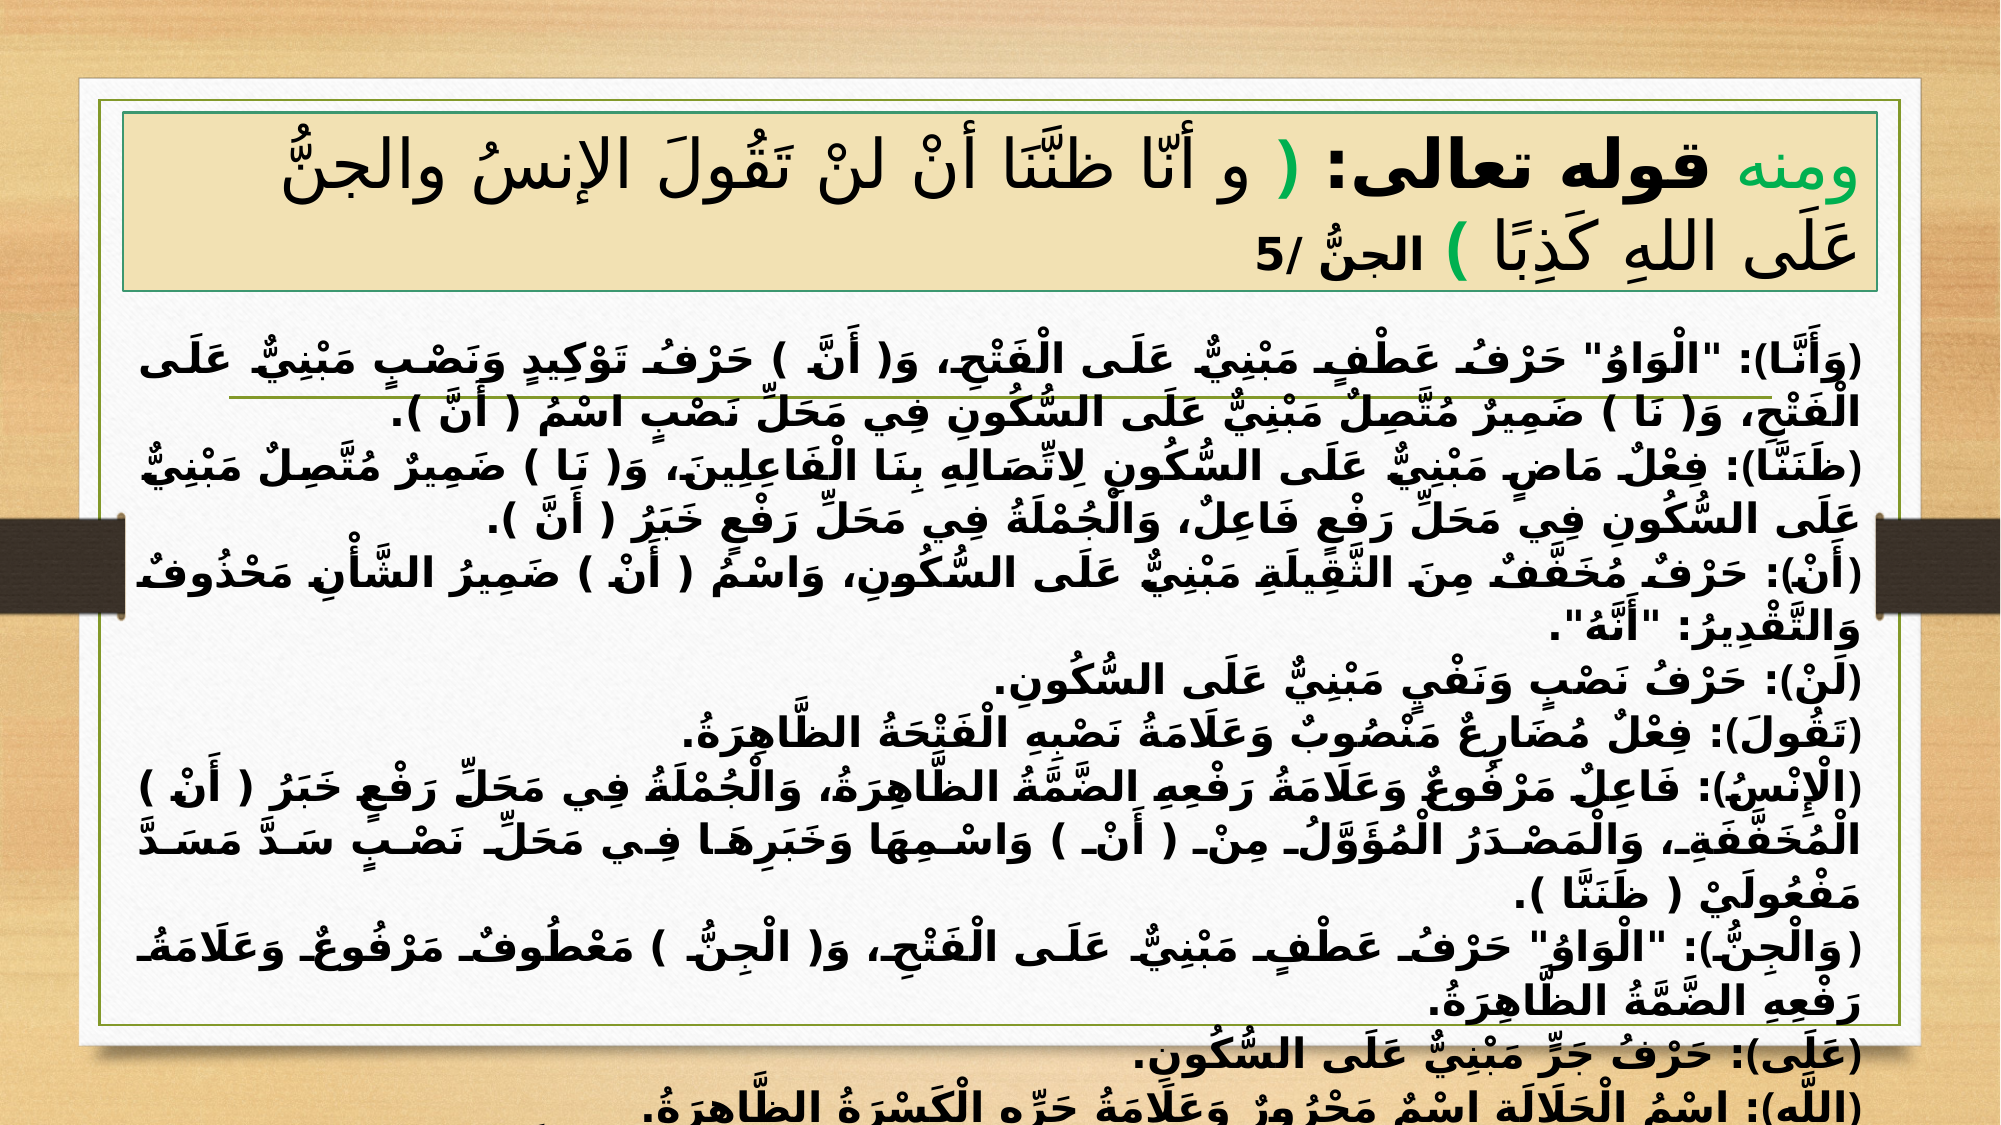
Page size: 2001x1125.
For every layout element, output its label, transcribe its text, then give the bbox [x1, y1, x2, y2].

title ومنه قوله تعالى: ﴿ و أنّا ظنَّنَا أنْ لنْ تَقُولَ الإنسُ والجنُّ عَلَى اللهِ كَذِبًا ﴾ الجنُّ /5 [122, 111, 1878, 292]
picture [0, 0, 2001, 1125]
text_box ﴿وَأَنَّا﴾: "الْوَاوُ" حَرْفُ عَطْفٍ مَبْنِيٌّ عَلَى الْفَتْحِ، وَ( أَنَّ ) حَرْفُ تَوْكِيدٍ وَنَصْبٍ مَبْنِيٌّ عَلَى الْفَتْحِ، وَ( نَا ) ضَمِيرٌ مُتَّصِلٌ مَبْنِيٌّ عَلَى السُّكُونِ فِي مَحَلِّ نَصْبٍ اسْمُ ( أَنَّ ). ﴿ظَنَنَّا﴾: فِعْلٌ مَاضٍ مَبْنِيٌّ عَلَى السُّكُونِ لِاتِّصَالِهِ بِنَا الْفَاعِلِينَ، وَ( نَا ) ضَمِيرٌ مُتَّصِلٌ مَبْنِيٌّ عَلَى السُّكُونِ فِي مَحَلِّ رَفْعٍ فَاعِلٌ، وَالْجُمْلَةُ فِي مَحَلِّ رَفْعٍ خَبَرُ ( أَنَّ ). ﴿أَنْ﴾: حَرْفٌ مُخَفَّفٌ مِنَ الثَّقِيلَةِ مَبْنِيٌّ عَلَى السُّكُونِ، وَاسْمُ ( أَنْ ) ضَمِيرُ الشَّأْنِ مَحْذُوفٌ وَالتَّقْدِيرُ: "أَنَّهُ". ﴿لَنْ﴾: حَرْفُ نَصْبٍ وَنَفْيٍ مَبْنِيٌّ عَلَى السُّكُونِ. ﴿تَقُولَ﴾: فِعْلٌ مُضَارِعٌ مَنْصُوبٌ وَعَلَامَةُ نَصْبِهِ الْفَتْحَةُ الظَّاهِرَةُ. ﴿الْإِنْسُ﴾: فَاعِلٌ مَرْفُوعٌ وَعَلَامَةُ رَفْعِهِ الضَّمَّةُ الظَّاهِرَةُ، وَالْجُمْلَةُ فِي مَحَلِّ رَفْعٍ خَبَرُ ( أَنْ ) الْمُخَفَّفَةِ، وَالْمَصْدَرُ الْمُؤَوَّلُ مِنْ ( أَنْ ) وَاسْمِهَا وَخَبَرِهَا فِي مَحَلِّ نَصْبٍ سَدَّ مَسَدَّ مَفْعُولَيْ ( ظَنَنَّا ). ﴿وَالْجِنُّ﴾: "الْوَاوُ" حَرْفُ عَطْفٍ مَبْنِيٌّ عَلَى الْفَتْحِ، وَ( الْجِنُّ ) مَعْطُوفٌ مَرْفُوعٌ وَعَلَامَةُ رَفْعِهِ الضَّمَّةُ الظَّاهِرَةُ. ﴿عَلَى﴾: حَرْفُ جَرٍّ مَبْنِيٌّ عَلَى السُّكُونِ. ﴿اللَّهِ﴾: اسْمُ الْجَلَالَةِ اسْمٌ مَجْرُورٌ وَعَلَامَةُ جَرِّهِ الْكَسْرَةُ الظَّاهِرَةُ. ﴿كَذِبًا﴾: نَائِبٌ عَنِ الْمَفْعُولِ الْمُطْلَقِ مَنْصُوبٌ وَعَلَامَةُ نَصْبِهِ الْفَتْحَةُ الظَّاهِرَةُ. [123, 320, 1877, 1125]
